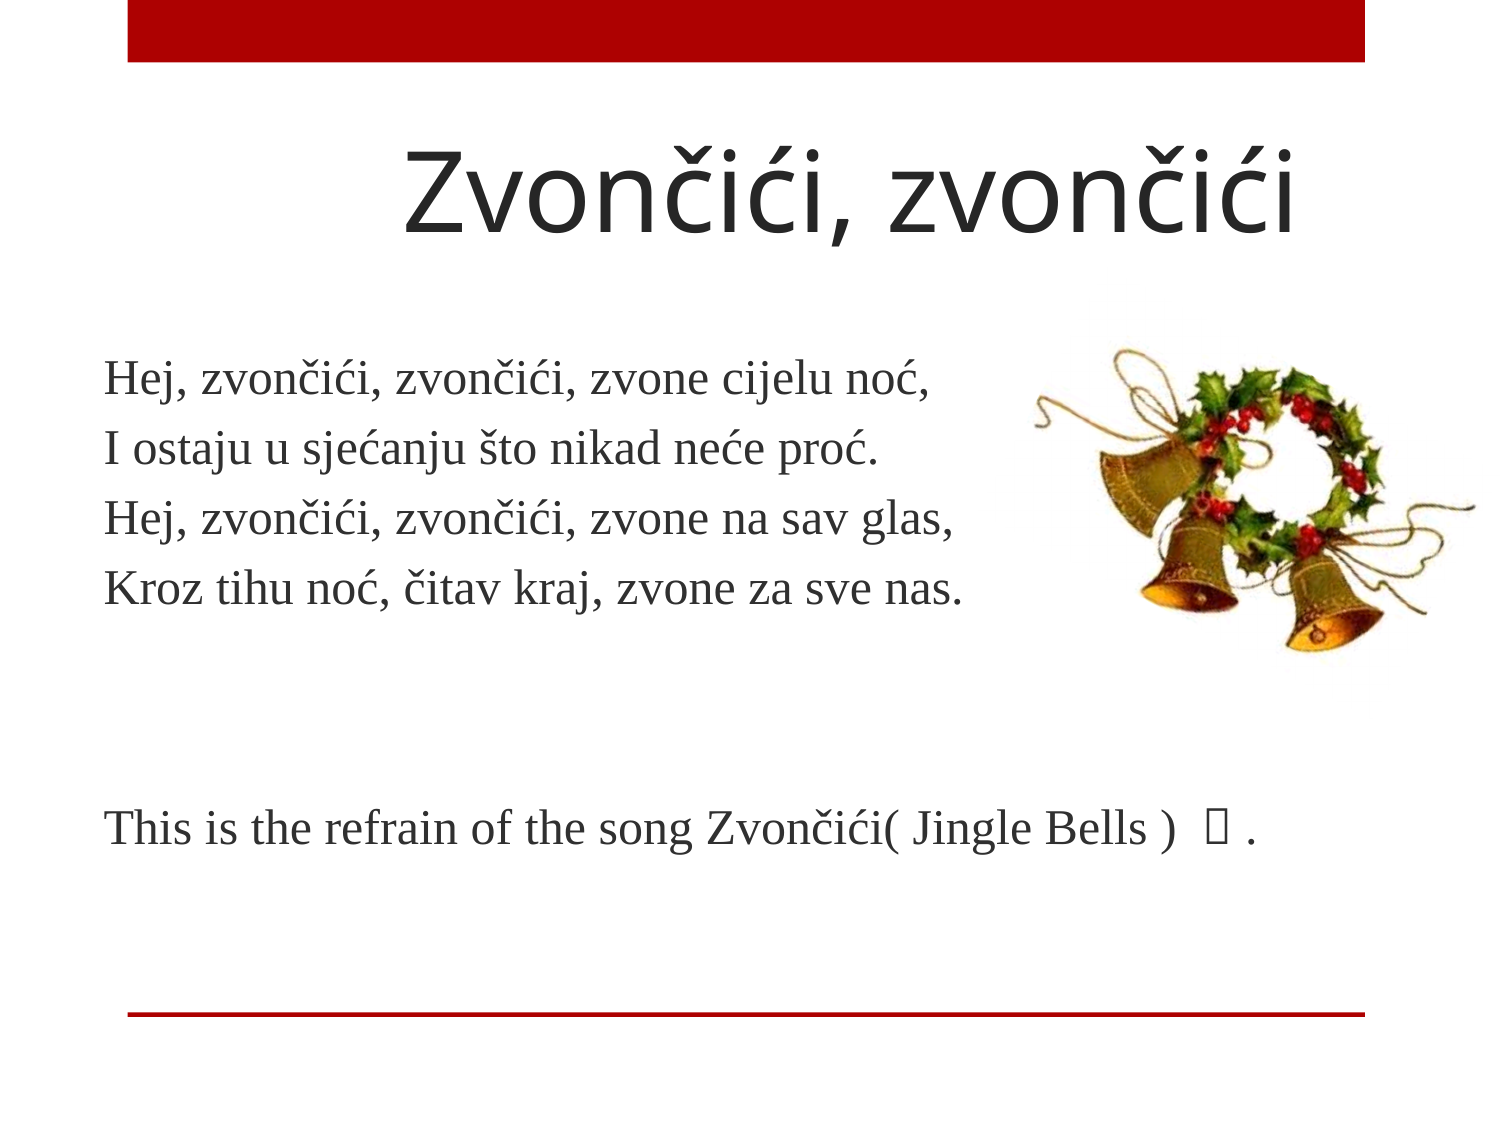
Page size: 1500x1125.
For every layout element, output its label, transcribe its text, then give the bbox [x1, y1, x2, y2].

picture [979, 269, 1500, 718]
title Zvončići, zvončići [387, 0, 1500, 263]
list Hej, zvončići, zvončići, zvone cijelu noć, I ostaju u sjećanju što nikad neće proć. Hej, zvončići, zvončići, zvone na sav glas, Kroz tihu noć, čitav kraj, zvone za sve nas. This is the refrain of the song Zvončići( Jingle Bells )  . [88, 280, 1326, 919]
